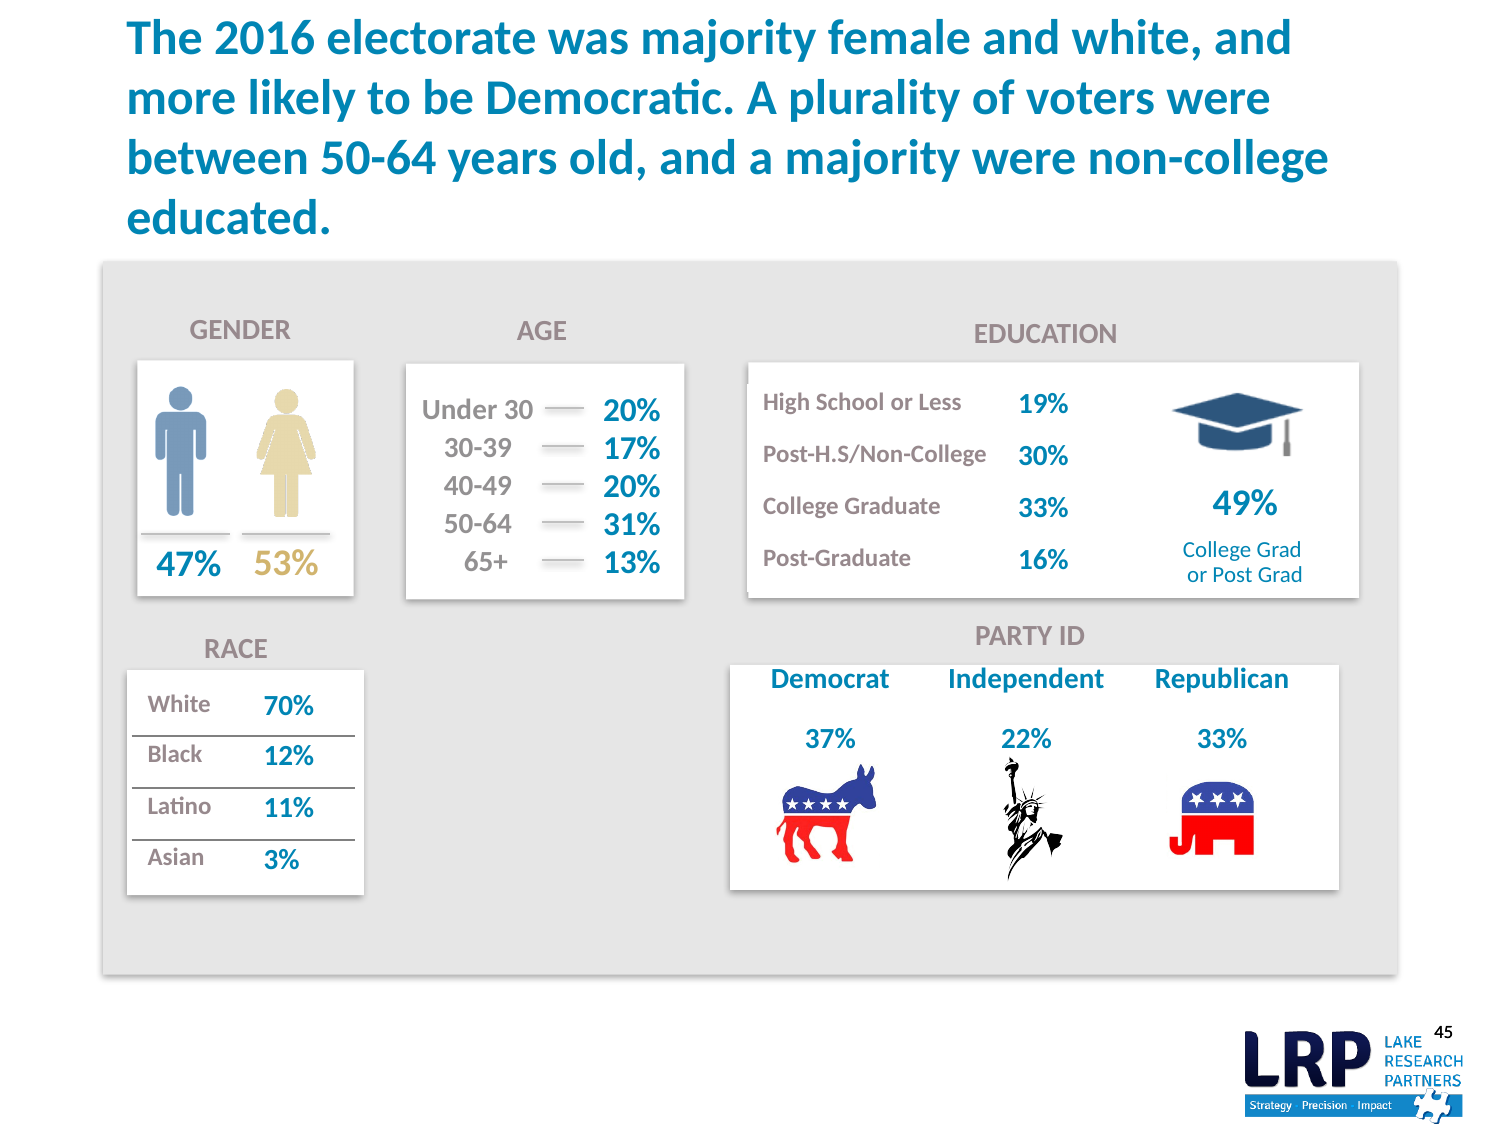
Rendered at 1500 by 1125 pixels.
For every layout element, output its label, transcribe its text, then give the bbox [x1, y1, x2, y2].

table_header Republican [1124, 666, 1320, 726]
table_cell 30% [1004, 439, 1118, 487]
picture [774, 743, 880, 895]
table_cell Asian [133, 841, 248, 891]
table_cell Post-Graduate [749, 541, 1002, 591]
table_cell Latino [133, 789, 248, 839]
text_box RACE [130, 621, 342, 672]
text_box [421, 387, 662, 581]
table_cell College Graduate [749, 489, 1002, 539]
table_cell Post-H.S/Non-College [749, 439, 1002, 487]
table_cell 33% [1124, 726, 1320, 819]
text_box [748, 362, 1360, 599]
picture [1166, 757, 1261, 879]
table_cell 22% [928, 726, 1124, 819]
text_box 45 [1387, 1012, 1500, 1063]
picture [149, 384, 212, 524]
text_box AGE [403, 304, 681, 354]
title The 2016 electorate was majority female and white, and more likely to be Democratic. A plurality of voters were between 50-64 years old, and a majority were non-college educated. [111, 37, 1389, 212]
text_box PARTY ID [812, 609, 1248, 659]
text_box 47% [128, 531, 250, 592]
picture [1243, 1030, 1466, 1125]
table_cell 37% [732, 726, 928, 819]
text_box 49% [1170, 470, 1321, 531]
picture [256, 389, 316, 517]
table_cell 16% [1004, 541, 1118, 591]
picture [1159, 363, 1311, 464]
table_cell Black [133, 737, 248, 787]
table_header High School or Less [749, 385, 1002, 433]
table_header Independent [928, 666, 1124, 726]
table_header Democrat [732, 666, 928, 726]
text_box [126, 669, 365, 896]
text_box [137, 360, 354, 597]
text_box EDUCATION [879, 306, 1213, 357]
text_box College Grad or Post Grad [1182, 537, 1308, 588]
text_box GENDER [134, 302, 347, 353]
table_cell 12% [250, 737, 353, 787]
text_box 53% [226, 530, 346, 590]
table_header 70% [250, 687, 353, 735]
text_box [405, 363, 685, 600]
table_cell 33% [1004, 489, 1118, 539]
table_header White [133, 687, 248, 735]
table_cell 3% [250, 841, 353, 891]
picture [1003, 756, 1063, 882]
text_box [102, 261, 1398, 975]
text_box [729, 664, 1340, 891]
table_header 19% [1004, 385, 1118, 433]
table_cell 11% [250, 789, 353, 839]
